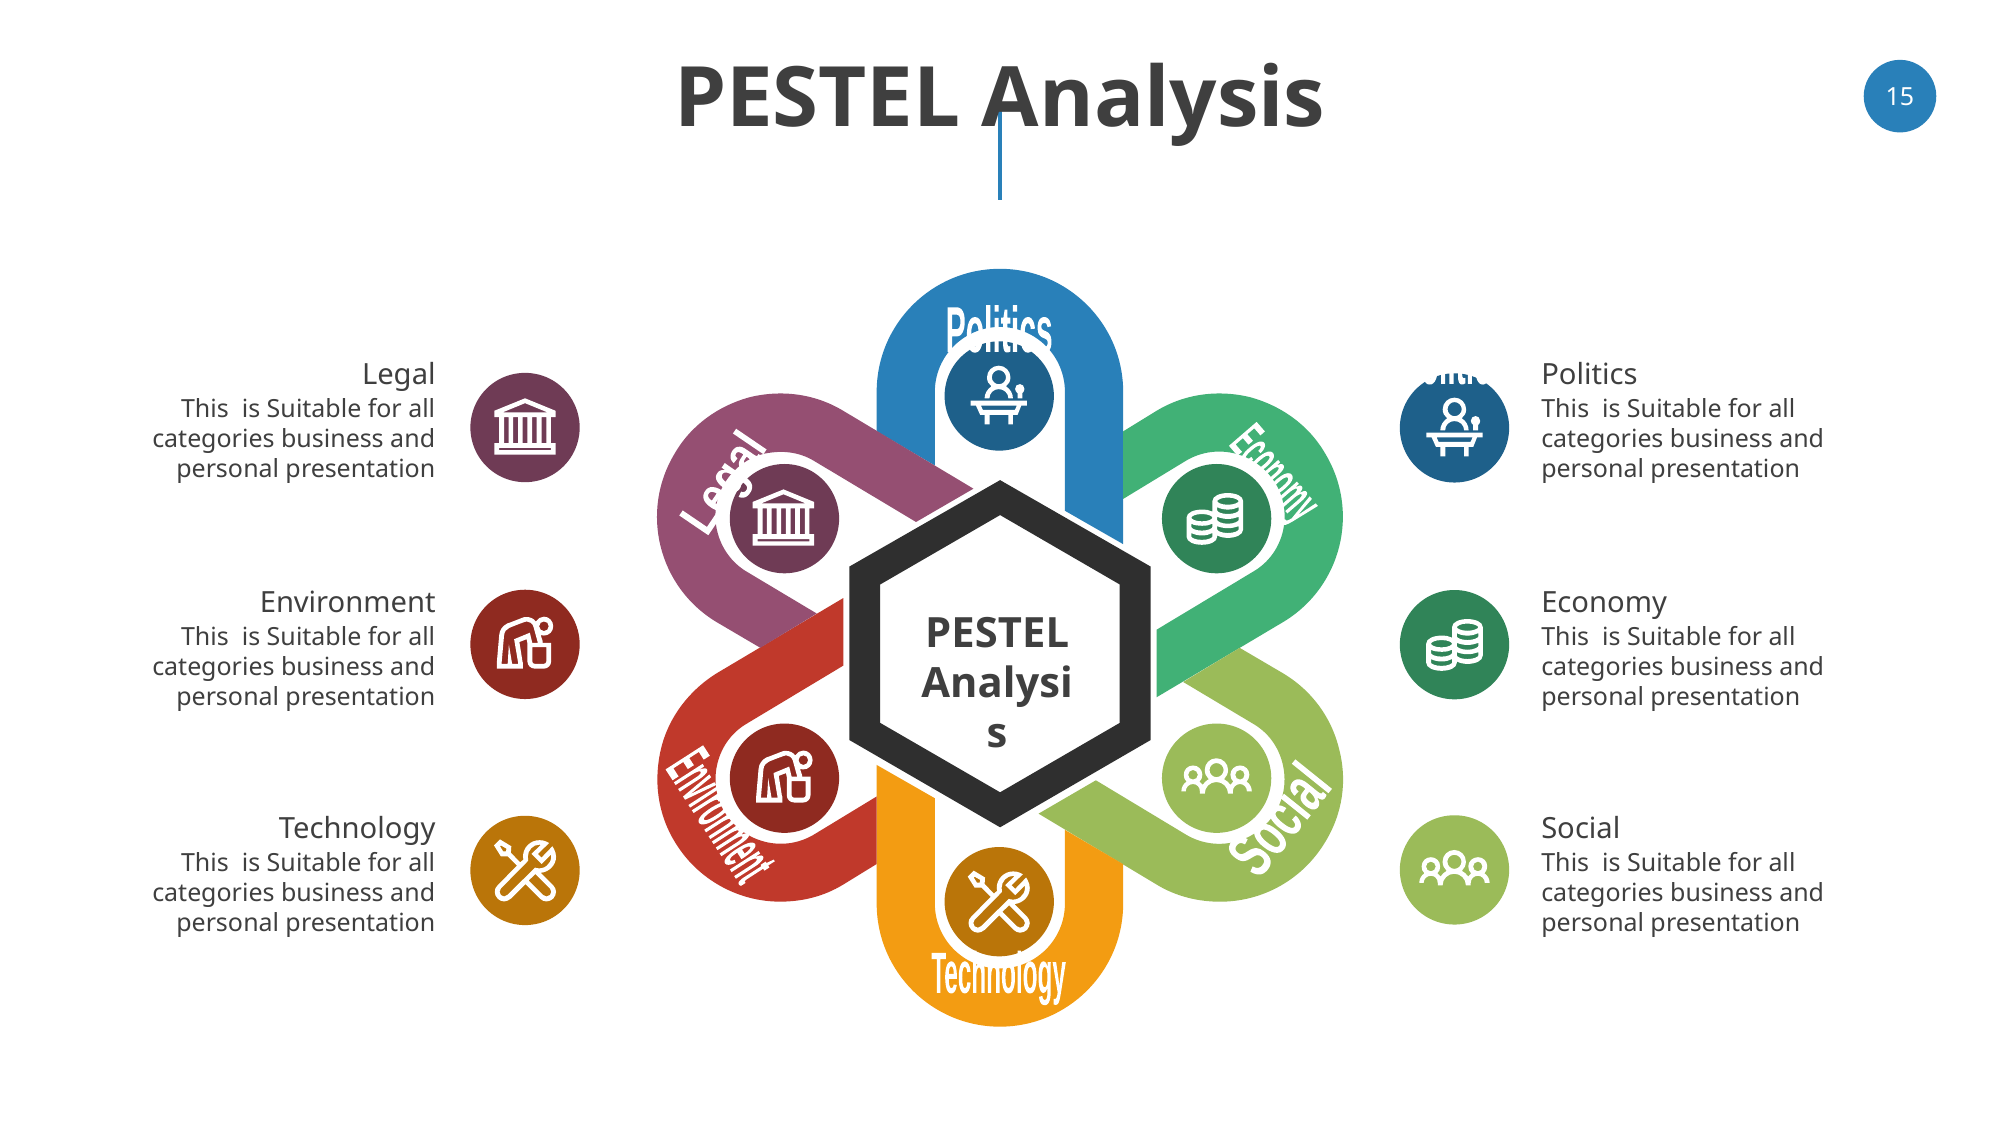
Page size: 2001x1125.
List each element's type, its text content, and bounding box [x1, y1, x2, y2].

text_box Technology [114, 801, 451, 852]
text_box [752, 489, 815, 546]
text_box This is Suitable for all categories business and personal presentation [92, 613, 451, 719]
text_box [970, 365, 1028, 425]
text_box Politics [1526, 347, 1863, 398]
text_box [470, 589, 580, 700]
text_box [967, 870, 1030, 933]
text_box [657, 598, 877, 902]
text_box This is Suitable for all categories business and personal presentation [1526, 398, 1863, 491]
text_box [493, 839, 557, 902]
text_box [1181, 758, 1252, 794]
text_box [496, 616, 554, 669]
text_box [1161, 723, 1272, 833]
text_box Social [1526, 801, 1863, 852]
text_box This is Suitable for all categories business and personal presentation [1526, 613, 1885, 719]
text_box [1399, 815, 1510, 925]
text_box [876, 268, 1124, 545]
text_box Economy [1526, 575, 1863, 626]
text_box This is Suitable for all categories business and personal presentation [92, 839, 451, 945]
text_box PESTEL Analysis [906, 597, 1088, 763]
text_box [470, 815, 580, 926]
text_box This is Suitable for all categories business and personal presentation [114, 398, 451, 491]
text_box [1426, 619, 1483, 671]
text_box [1399, 590, 1510, 700]
text_box [1186, 493, 1244, 545]
slide_number 15 [1847, 67, 1953, 128]
title PESTEL Analysis [137, 29, 1863, 171]
text_box [876, 764, 1124, 1027]
text_box [470, 372, 580, 483]
text_box [729, 723, 840, 833]
text_box [849, 480, 1151, 828]
text_box [494, 398, 556, 455]
text_box [944, 847, 1054, 957]
text_box [1161, 463, 1272, 574]
text_box This is Suitable for all categories business and personal presentation [1526, 839, 1885, 945]
text_box [729, 463, 840, 574]
text_box [756, 750, 813, 803]
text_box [1426, 397, 1483, 457]
text_box [944, 341, 1054, 451]
text_box [656, 393, 974, 648]
text_box Legal [114, 347, 451, 398]
text_box Environment [114, 575, 451, 626]
text_box [1123, 393, 1343, 698]
text_box [1399, 373, 1510, 483]
text_box [1038, 647, 1344, 902]
text_box [1419, 849, 1490, 886]
